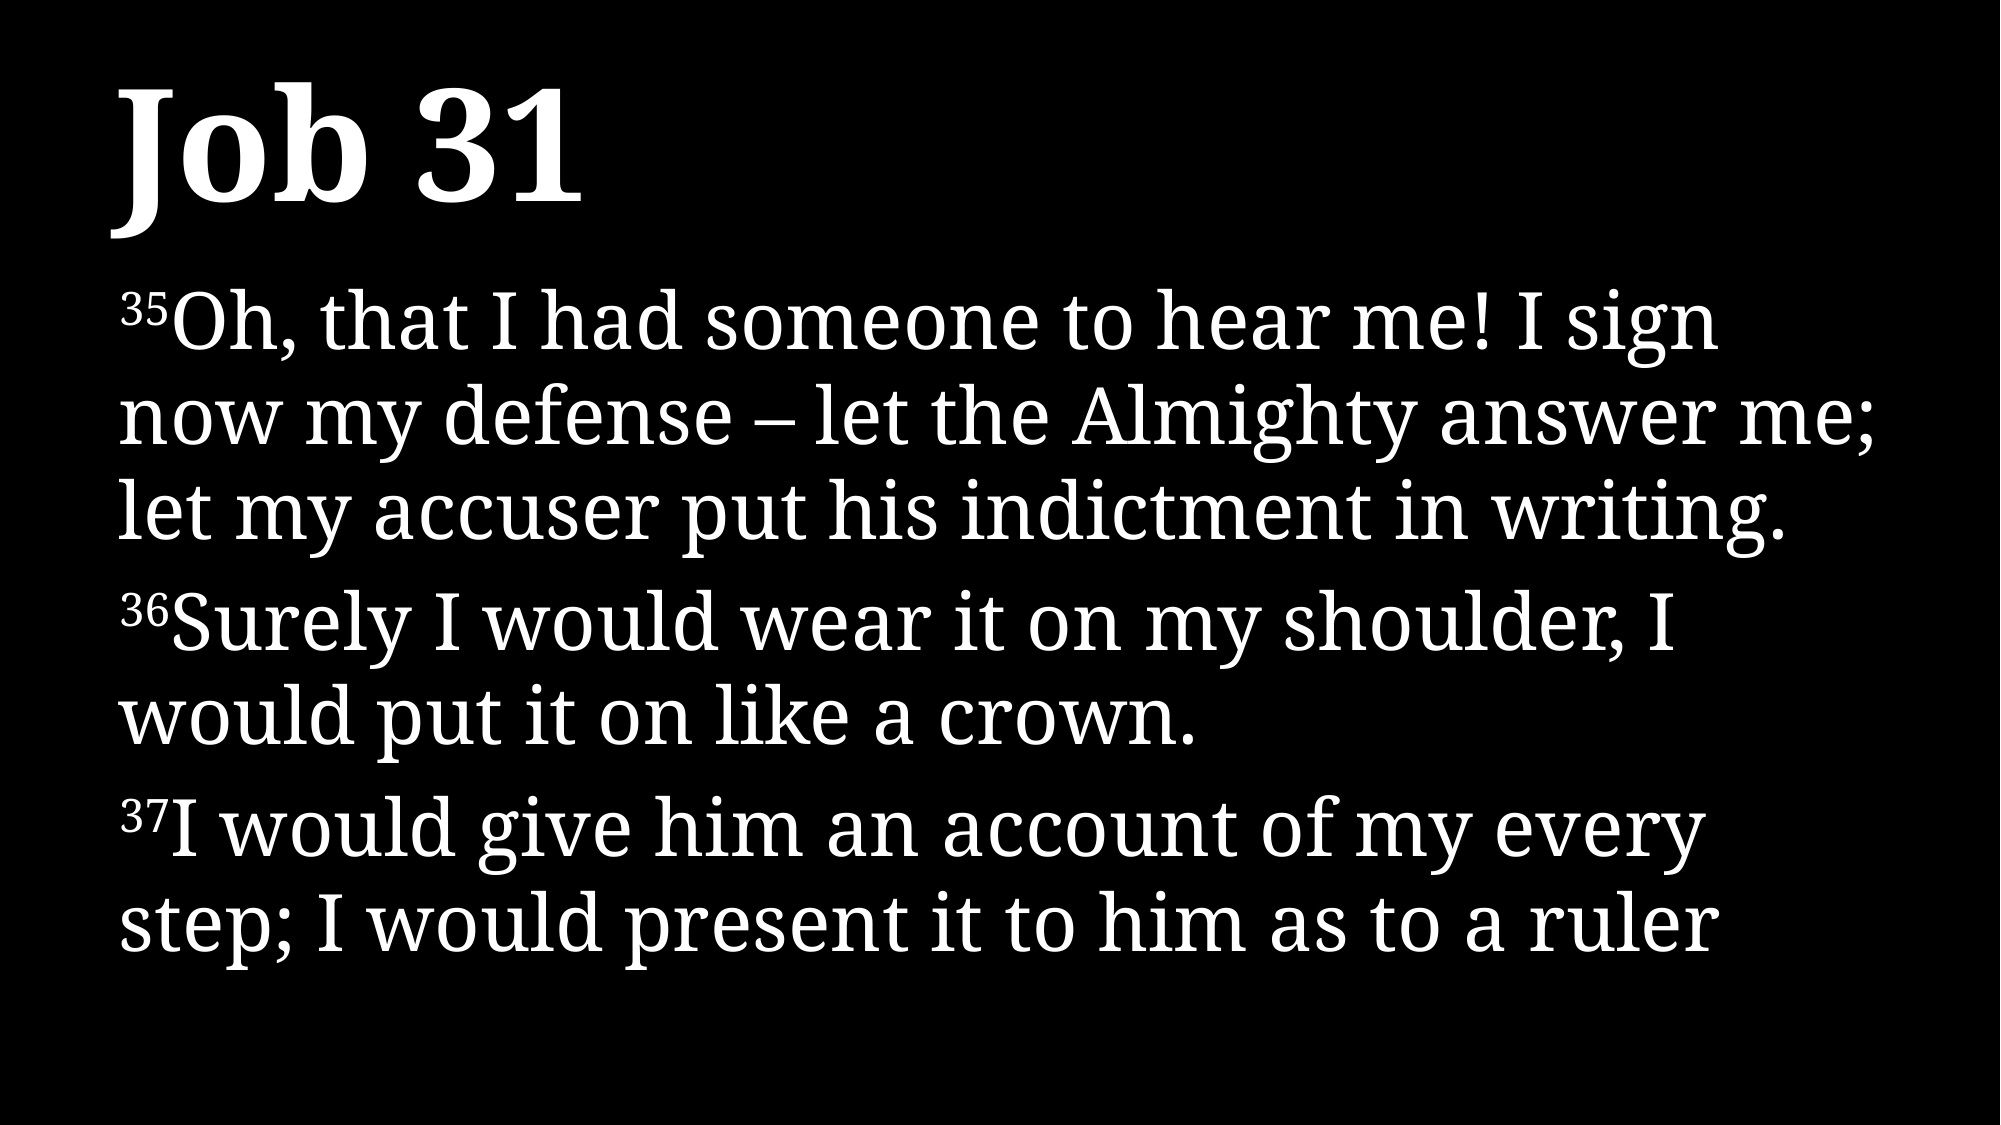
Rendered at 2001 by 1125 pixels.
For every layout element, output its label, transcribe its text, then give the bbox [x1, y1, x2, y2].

title Job 31 [99, 45, 1900, 233]
list 35Oh, that I had someone to hear me! I sign now my defense – let the Almighty answer me; let my accuser put his indictment in writing. 36Surely I would wear it on my shoulder, I would put it on like a crown. 37I would give him an account of my every step; I would present it to him as to a ruler [103, 262, 1904, 1005]
